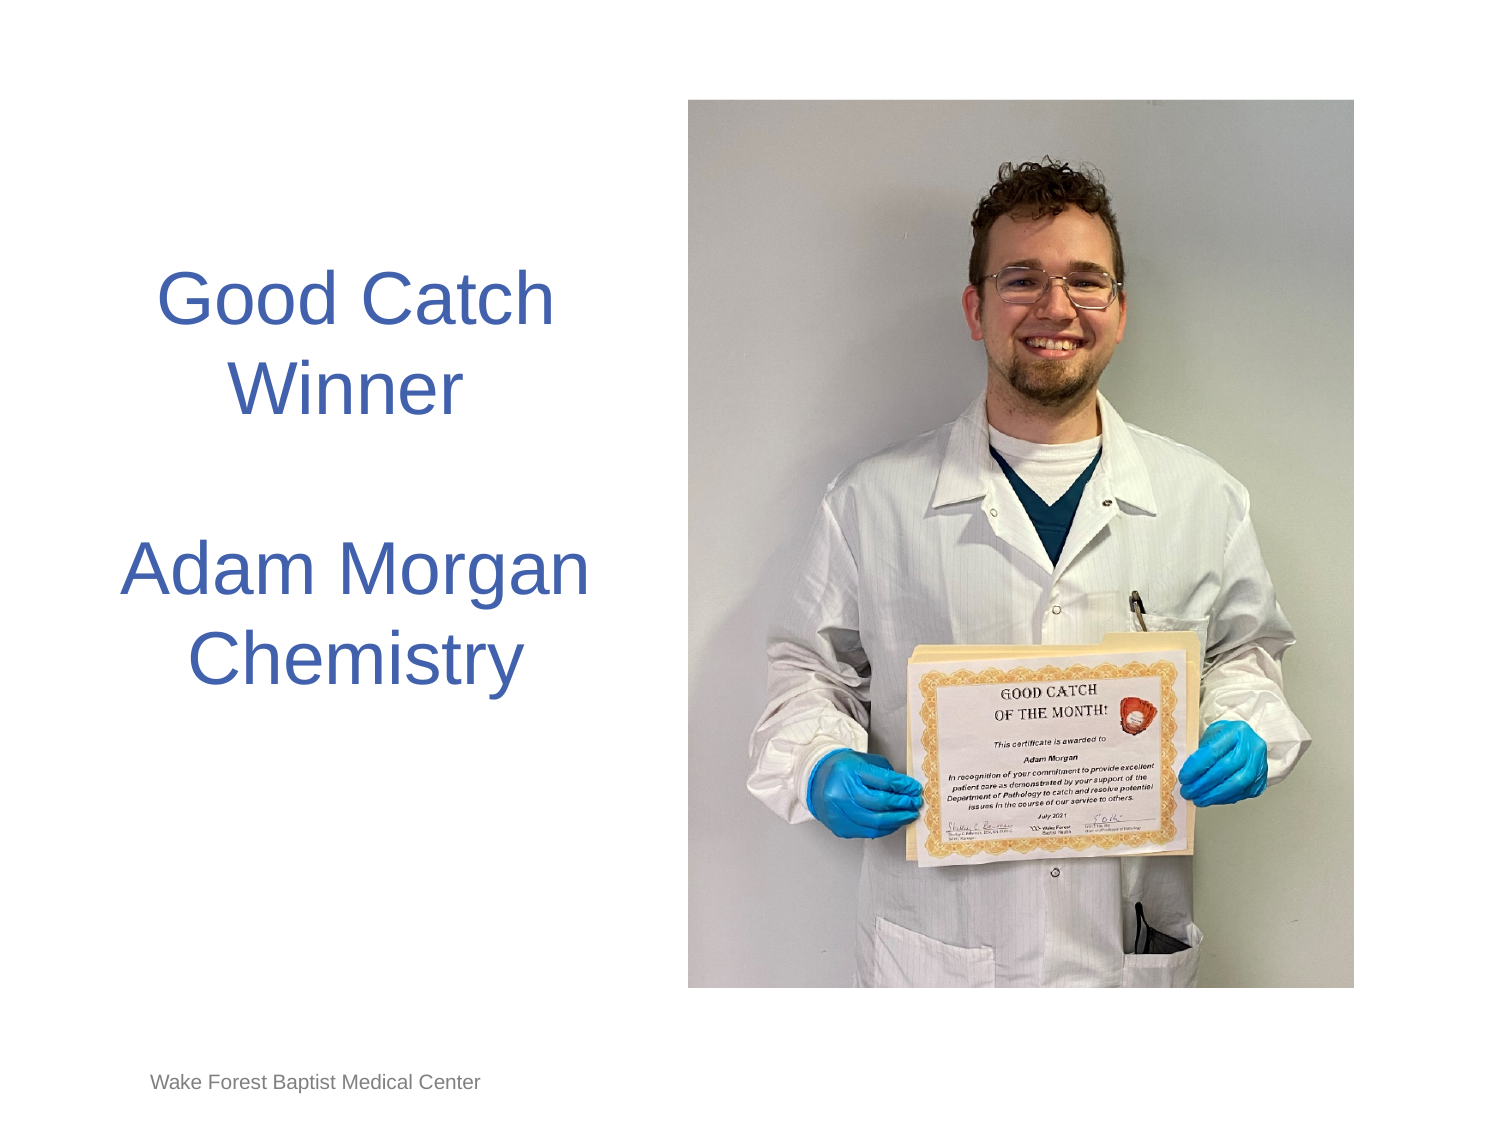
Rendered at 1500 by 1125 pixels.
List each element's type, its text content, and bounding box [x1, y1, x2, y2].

title Good Catch Winner Adam Morgan Chemistry [50, 249, 663, 887]
picture [576, 101, 1465, 987]
